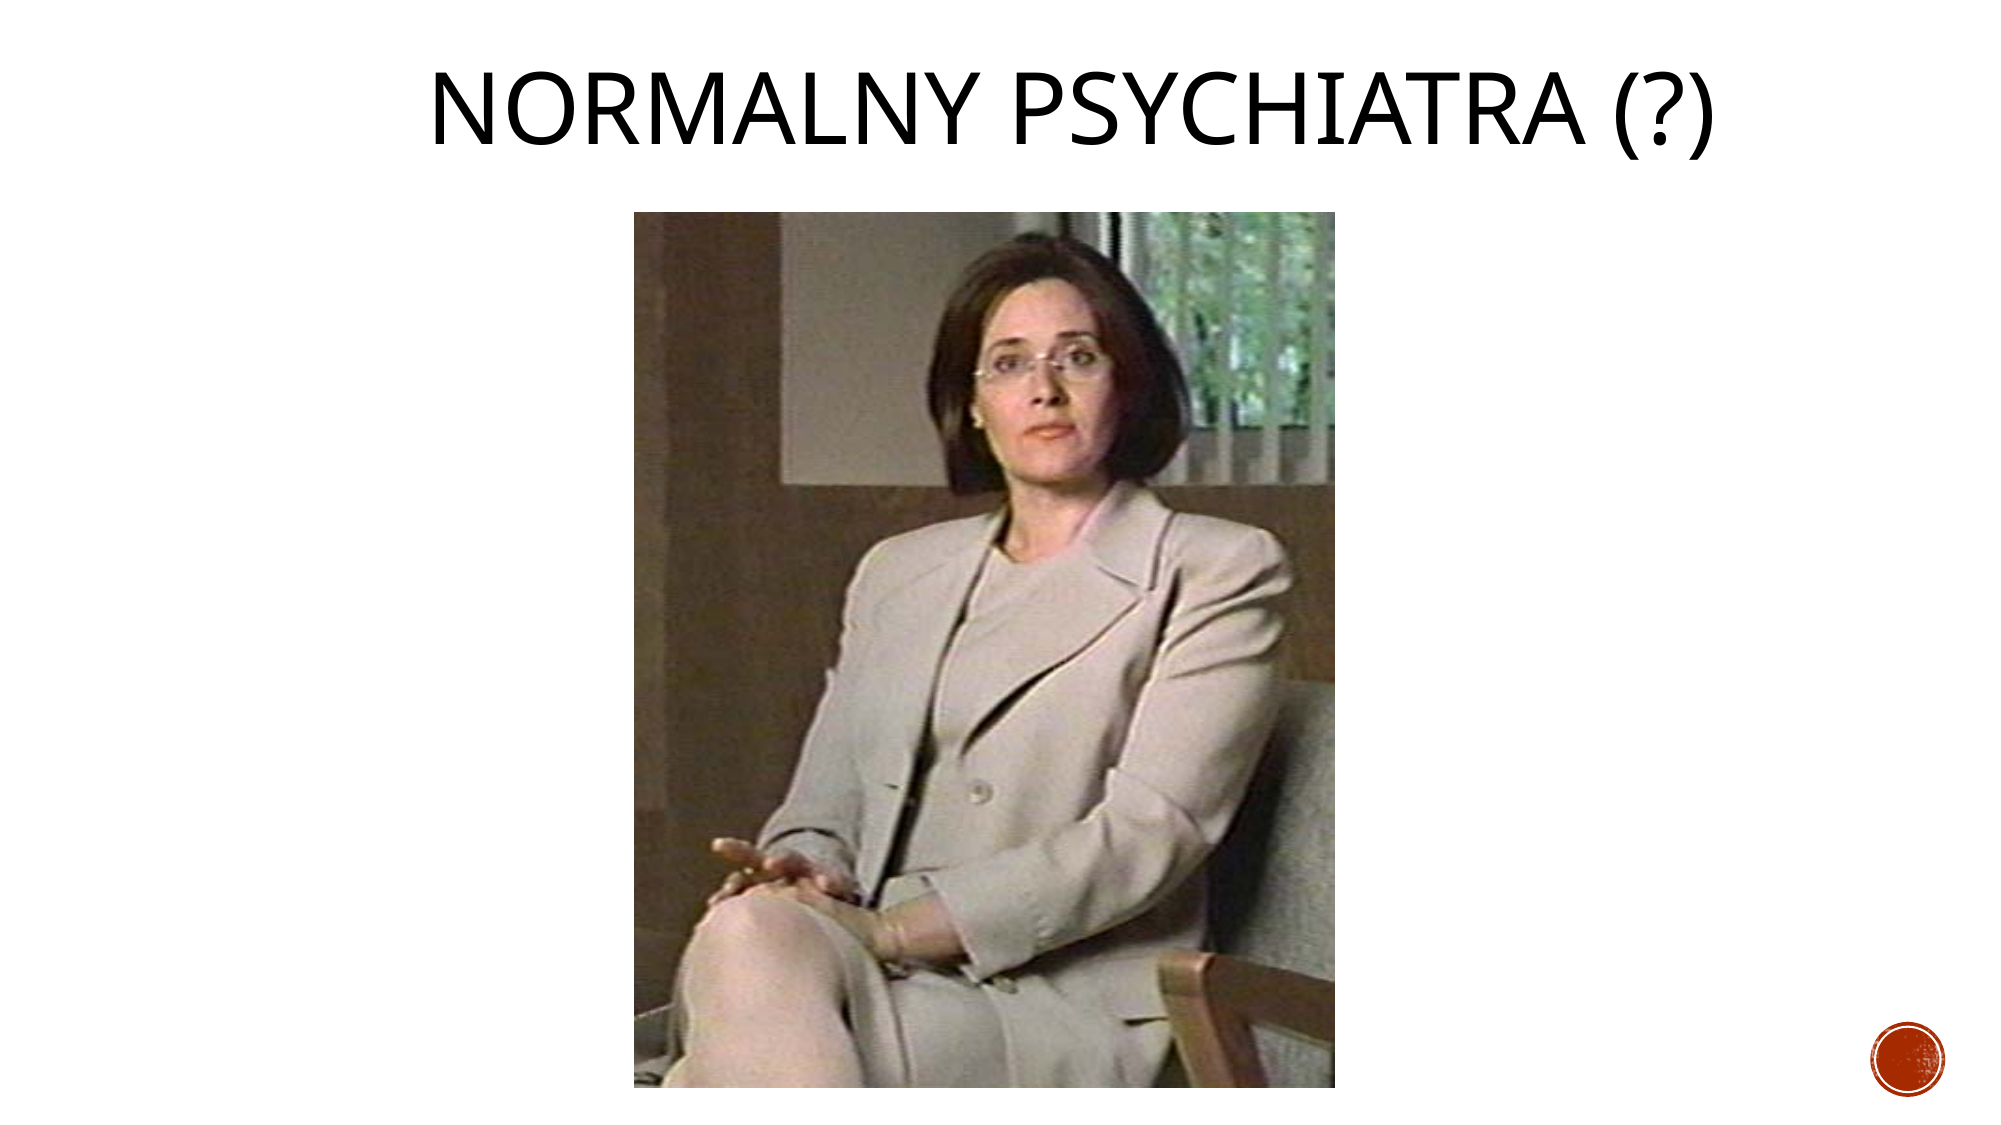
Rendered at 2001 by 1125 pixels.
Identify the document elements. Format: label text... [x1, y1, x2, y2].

title Normalny psychiatra (?) [410, 50, 1750, 175]
picture [634, 212, 1335, 1088]
